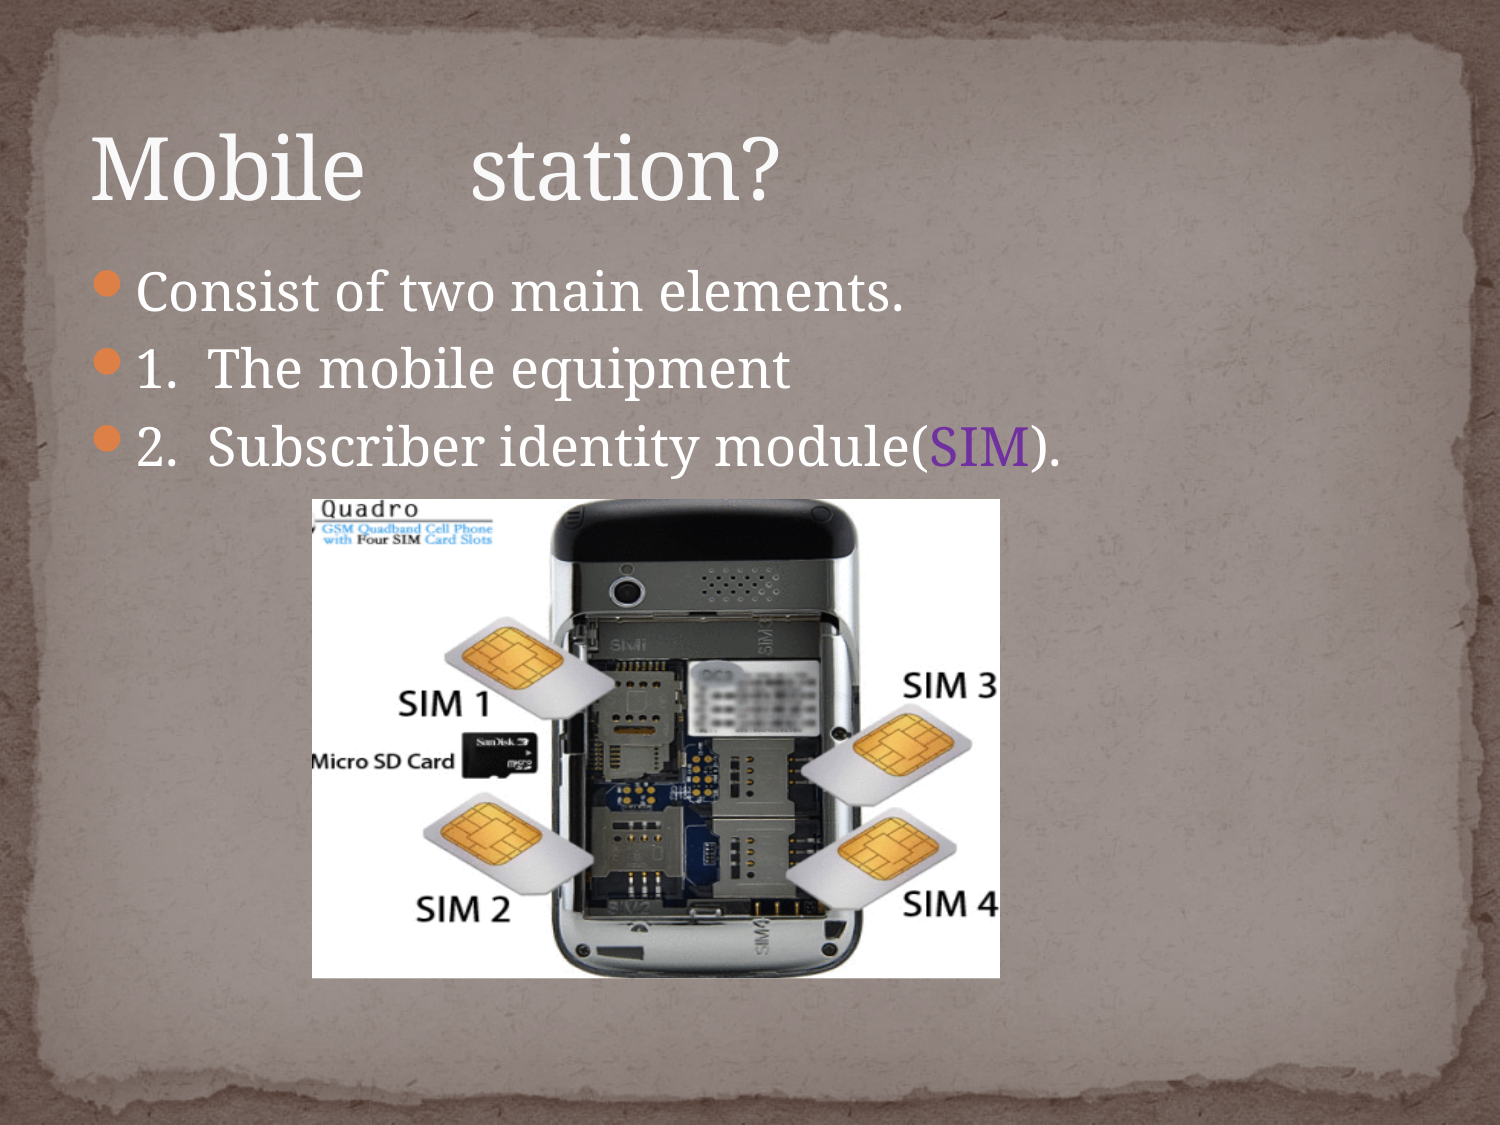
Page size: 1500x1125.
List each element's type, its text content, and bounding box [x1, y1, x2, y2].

title Mobile station? [74, 24, 1425, 225]
list Consist of two main elements. 1. The mobile equipment 2. Subscriber identity module(SIM). [75, 249, 1425, 1000]
picture [312, 499, 1001, 1038]
